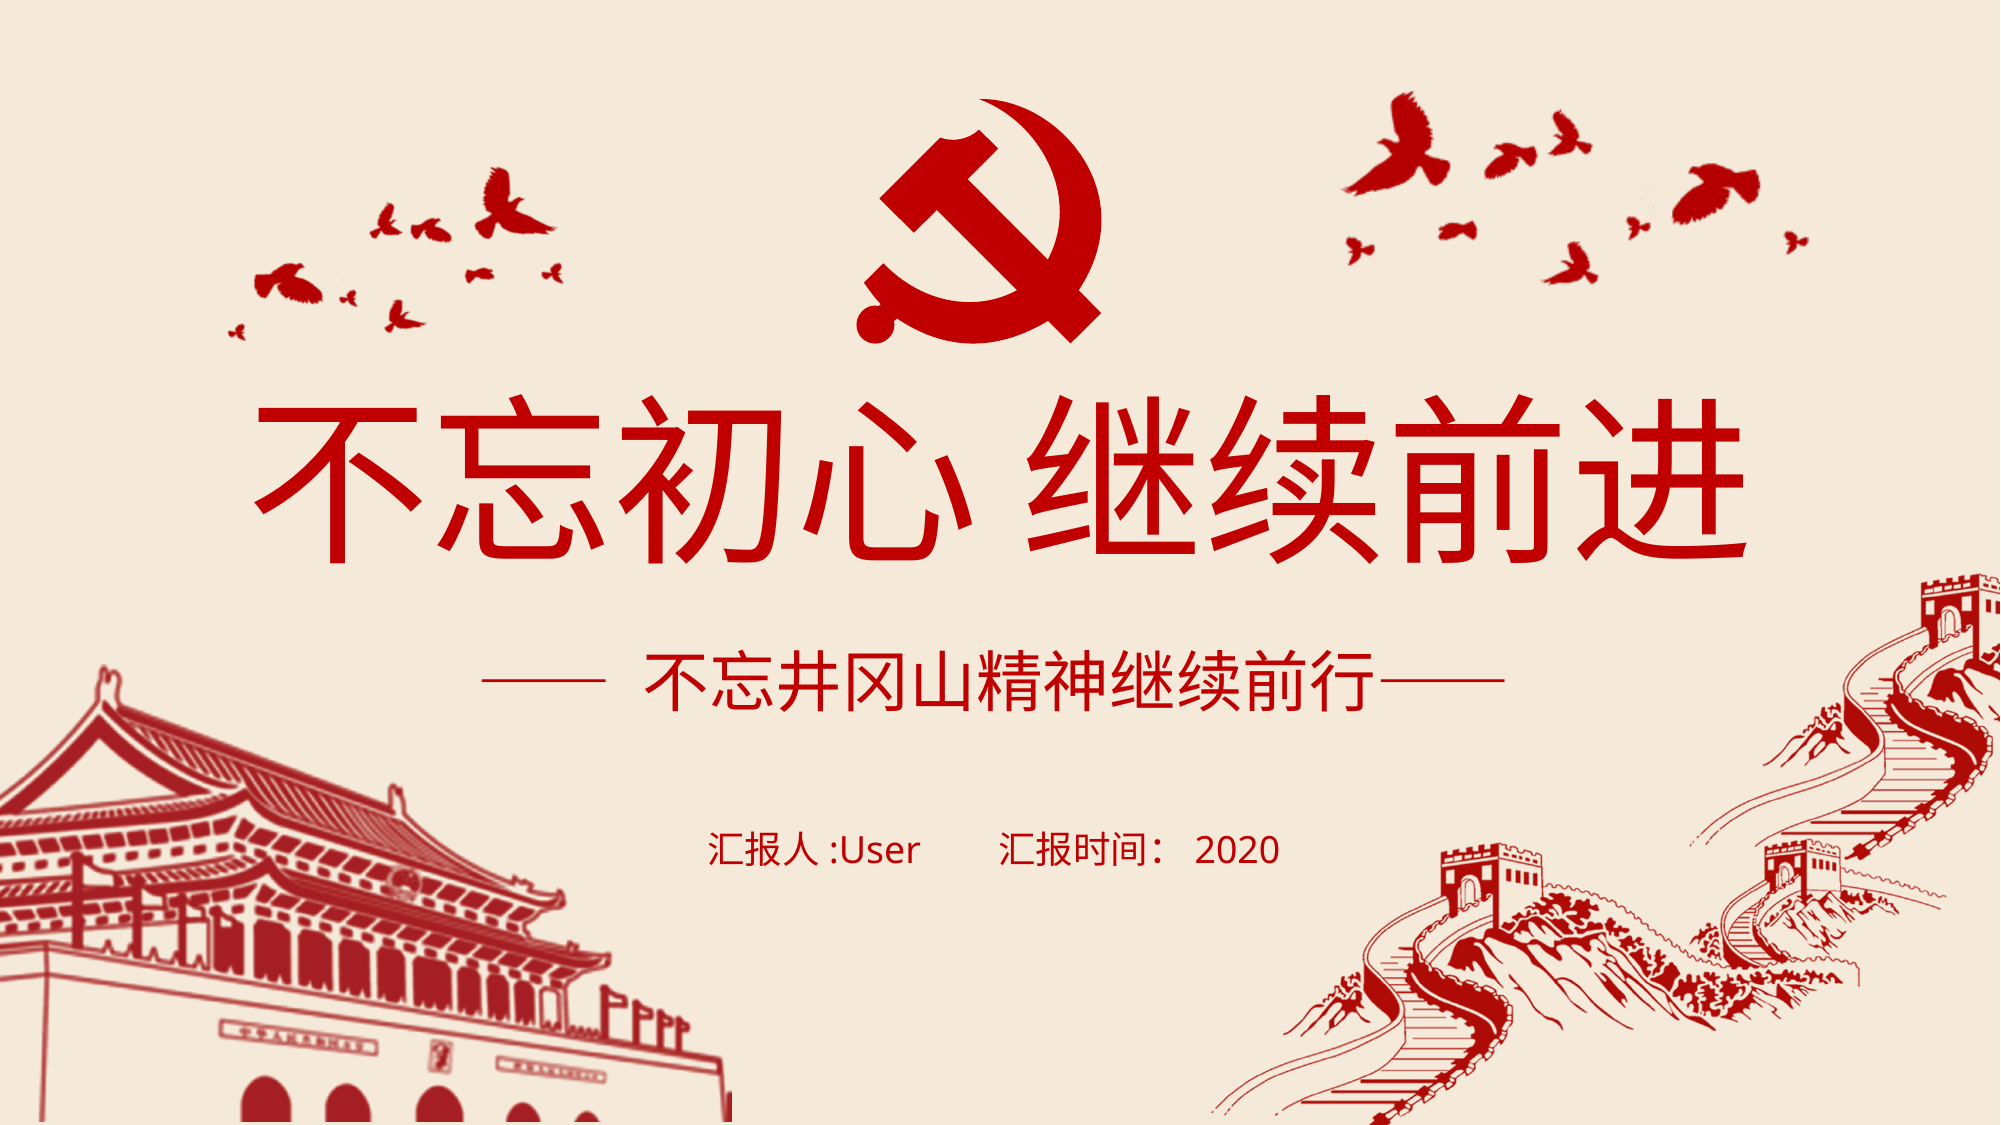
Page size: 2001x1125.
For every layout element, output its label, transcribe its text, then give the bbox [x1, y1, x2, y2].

text_box 不忘初心 继续前进 [231, 359, 1769, 594]
picture [1339, 90, 1809, 286]
text_box [856, 99, 1102, 344]
picture [1148, 450, 2000, 1125]
picture [206, 156, 572, 365]
text_box —— 不忘井冈山精神继续前行—— [463, 632, 1148, 727]
text_box 汇报人:User 汇报时间：2020 [732, 819, 1148, 879]
picture [0, 664, 732, 1122]
